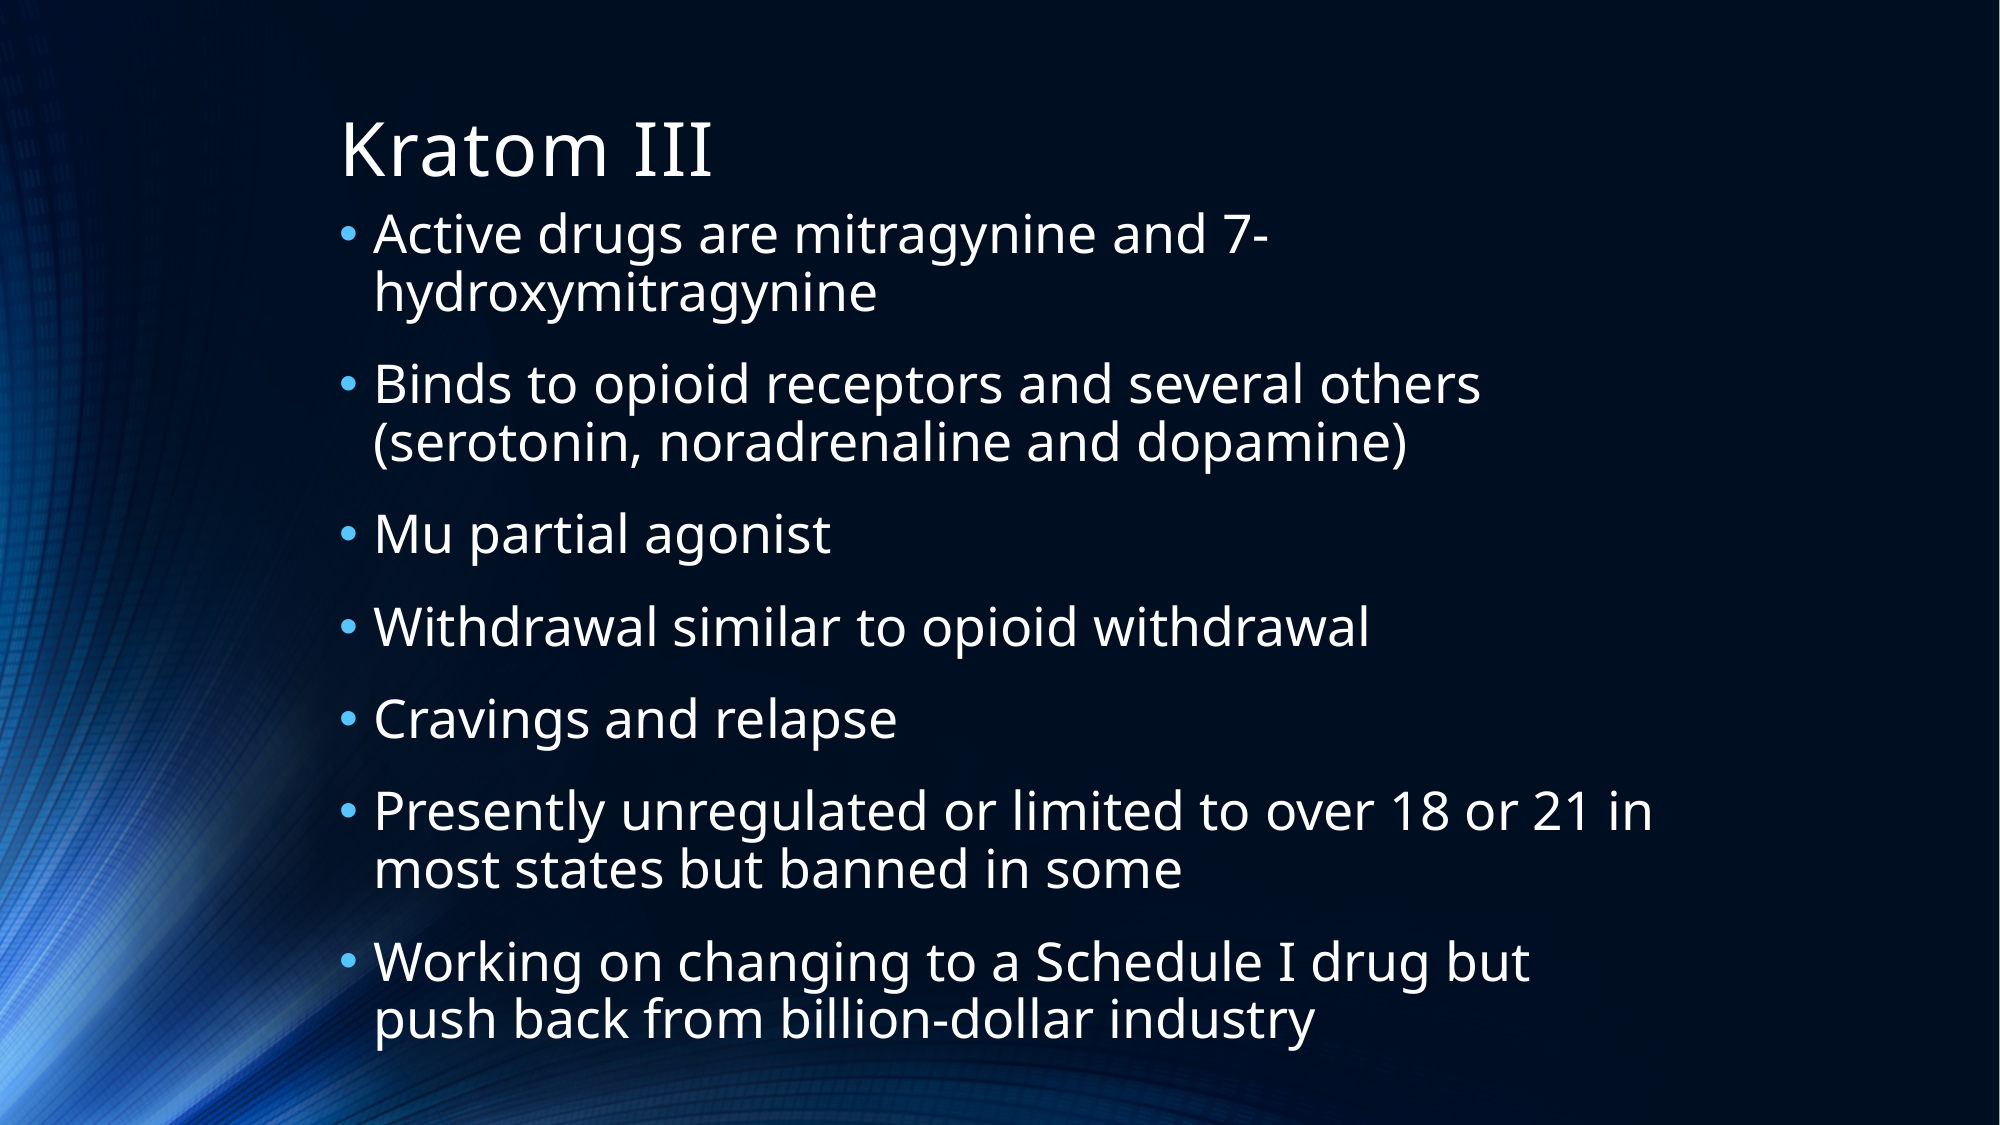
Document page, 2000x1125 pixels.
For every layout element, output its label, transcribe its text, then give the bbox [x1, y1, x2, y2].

list Active drugs are mitragynine and 7-hydroxymitragynine Binds to opioid receptors and several others (serotonin, noradrenaline and dopamine) Mu partial agonist Withdrawal similar to opioid withdrawal Cravings and relapse Presently unregulated or limited to over 18 or 21 in most states but banned in some Working on changing to a Schedule I drug but push back from billion-dollar industry [324, 200, 1675, 1063]
title Kratom III [324, 45, 1675, 200]
picture [0, 0, 2000, 1125]
